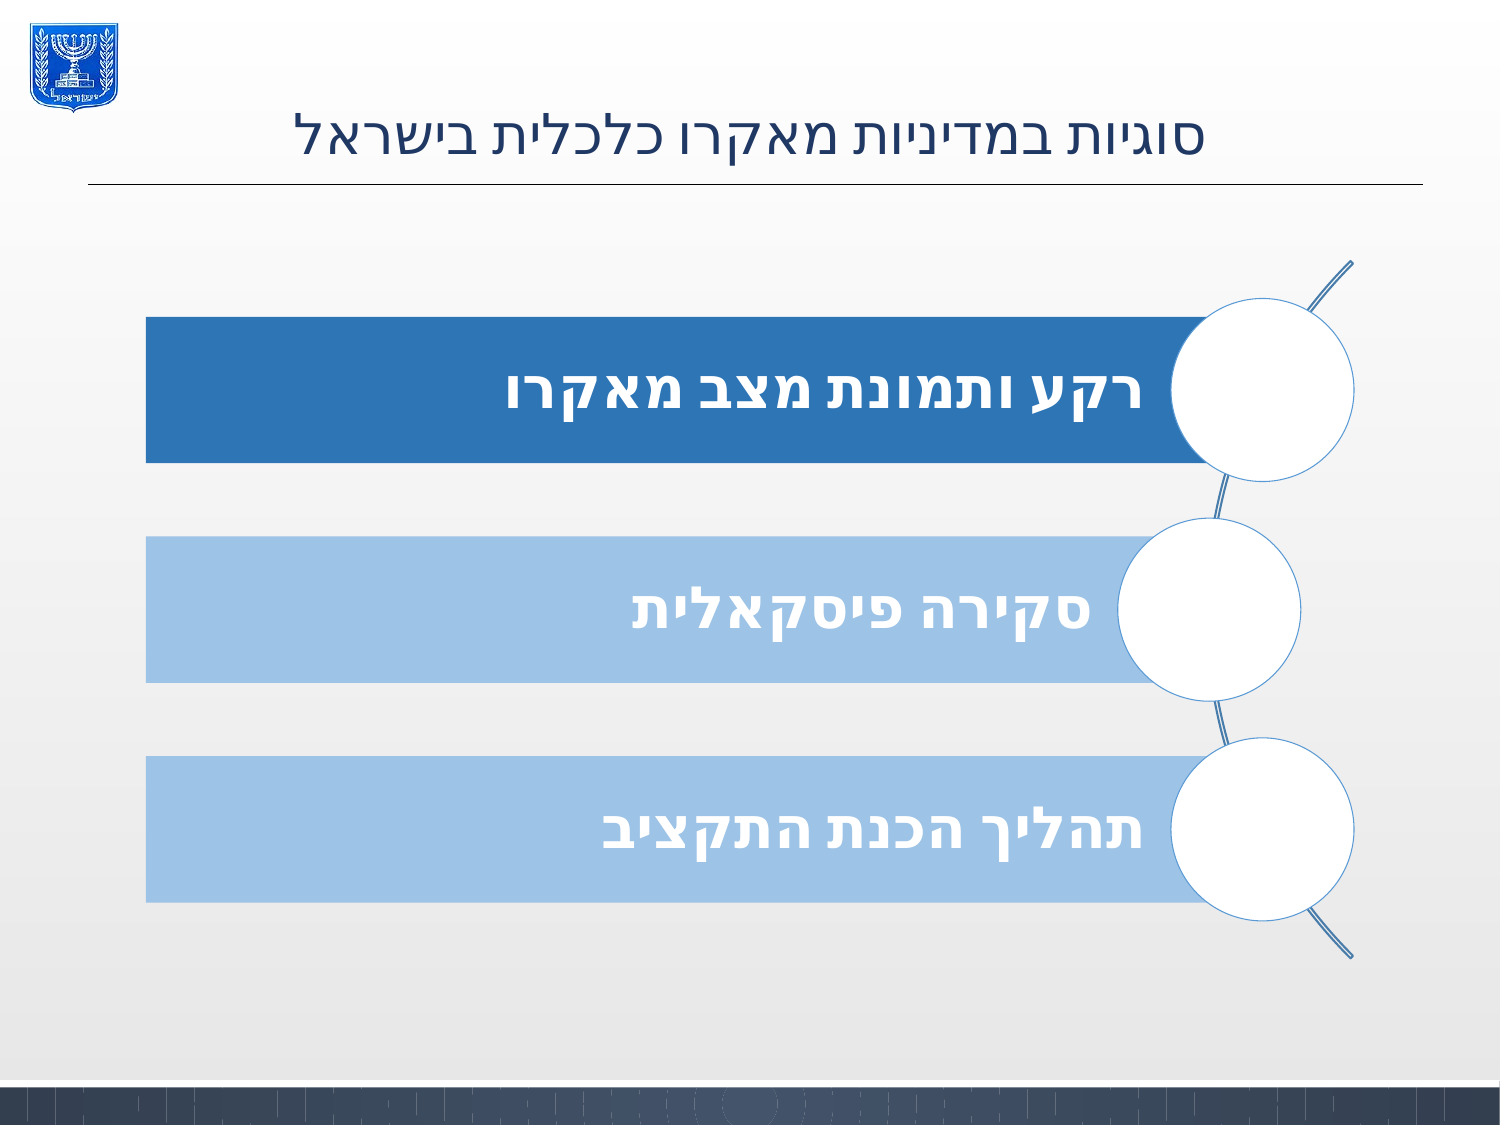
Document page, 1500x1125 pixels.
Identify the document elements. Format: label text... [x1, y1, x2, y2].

title סוגיות במדיניות מאקרו כלכלית בישראל [75, 42, 1425, 231]
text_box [135, 243, 1365, 976]
picture [17, 19, 131, 114]
